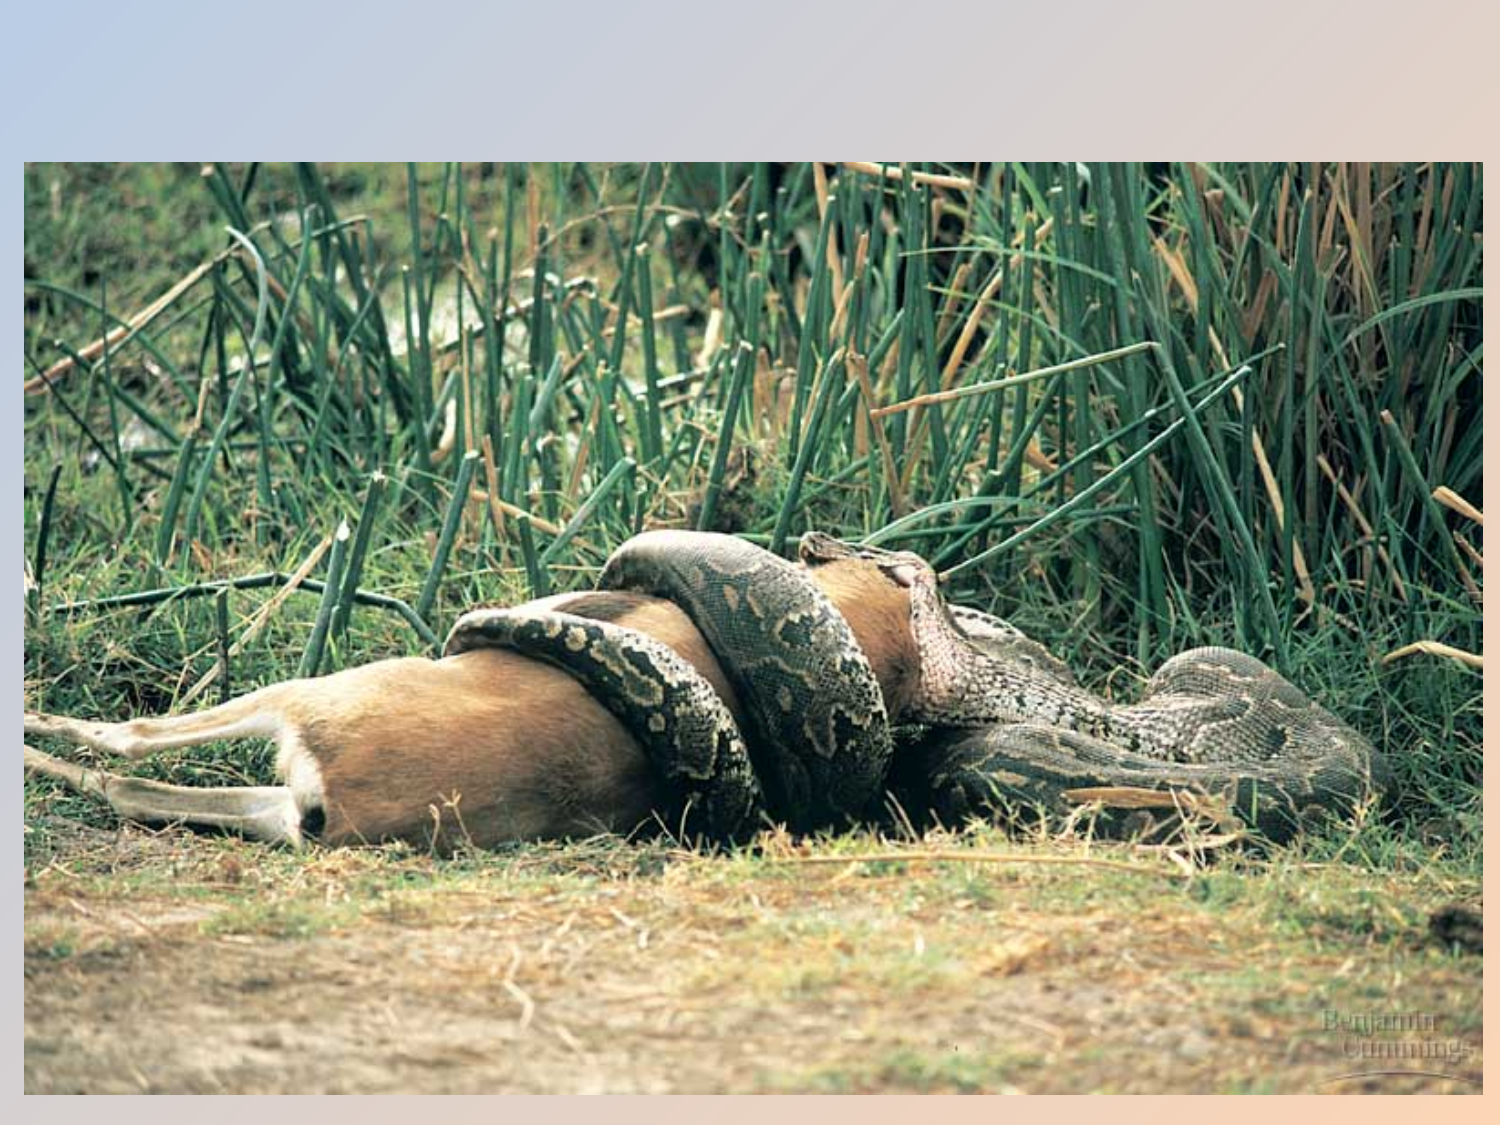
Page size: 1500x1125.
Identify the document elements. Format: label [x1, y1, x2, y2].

picture [24, 162, 1483, 1096]
